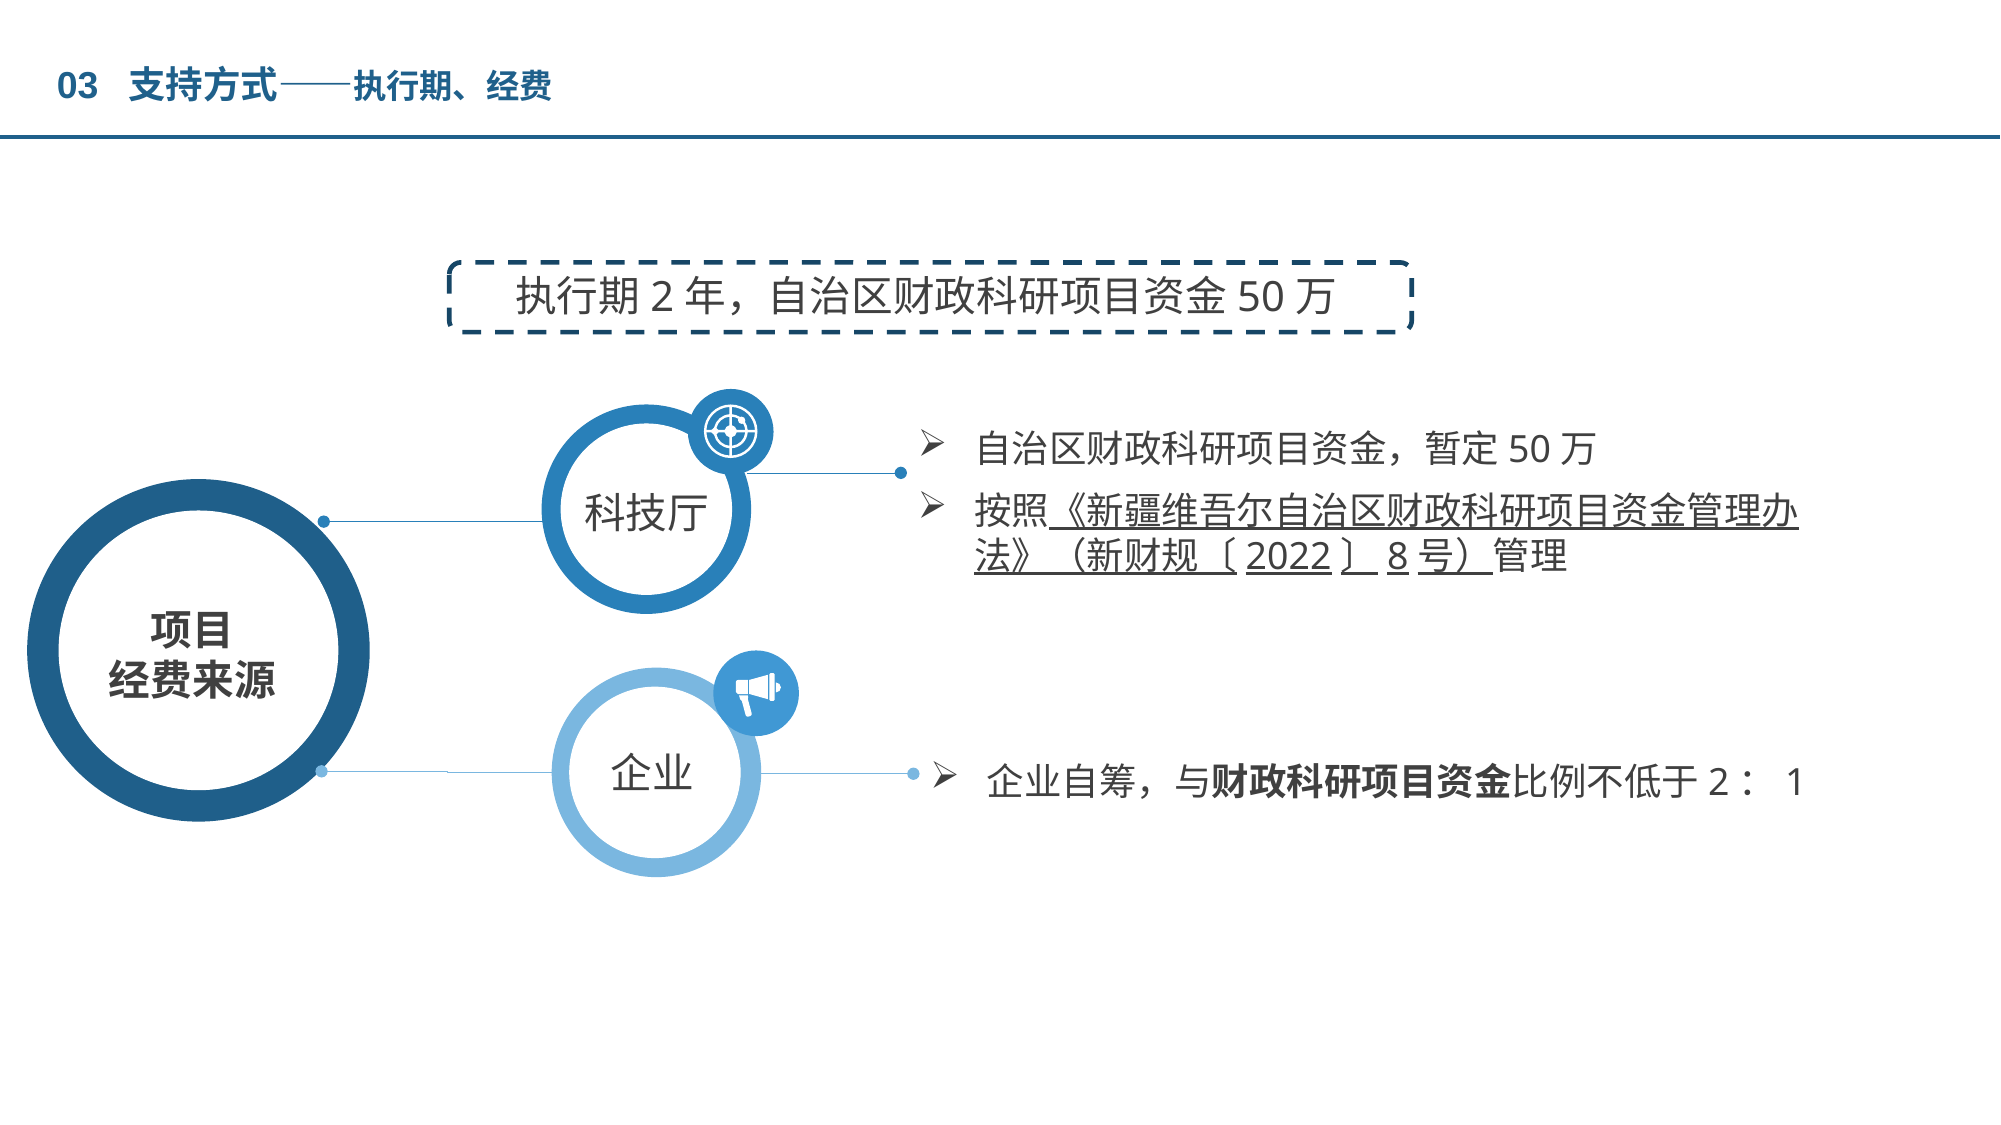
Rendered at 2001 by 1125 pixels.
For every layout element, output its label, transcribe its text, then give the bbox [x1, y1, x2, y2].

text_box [323, 388, 774, 614]
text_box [449, 262, 1412, 333]
text_box 03 支持方式——执行期、经费 [42, 53, 568, 114]
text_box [747, 404, 1855, 586]
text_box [321, 650, 799, 878]
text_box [27, 478, 370, 822]
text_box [799, 736, 1833, 811]
